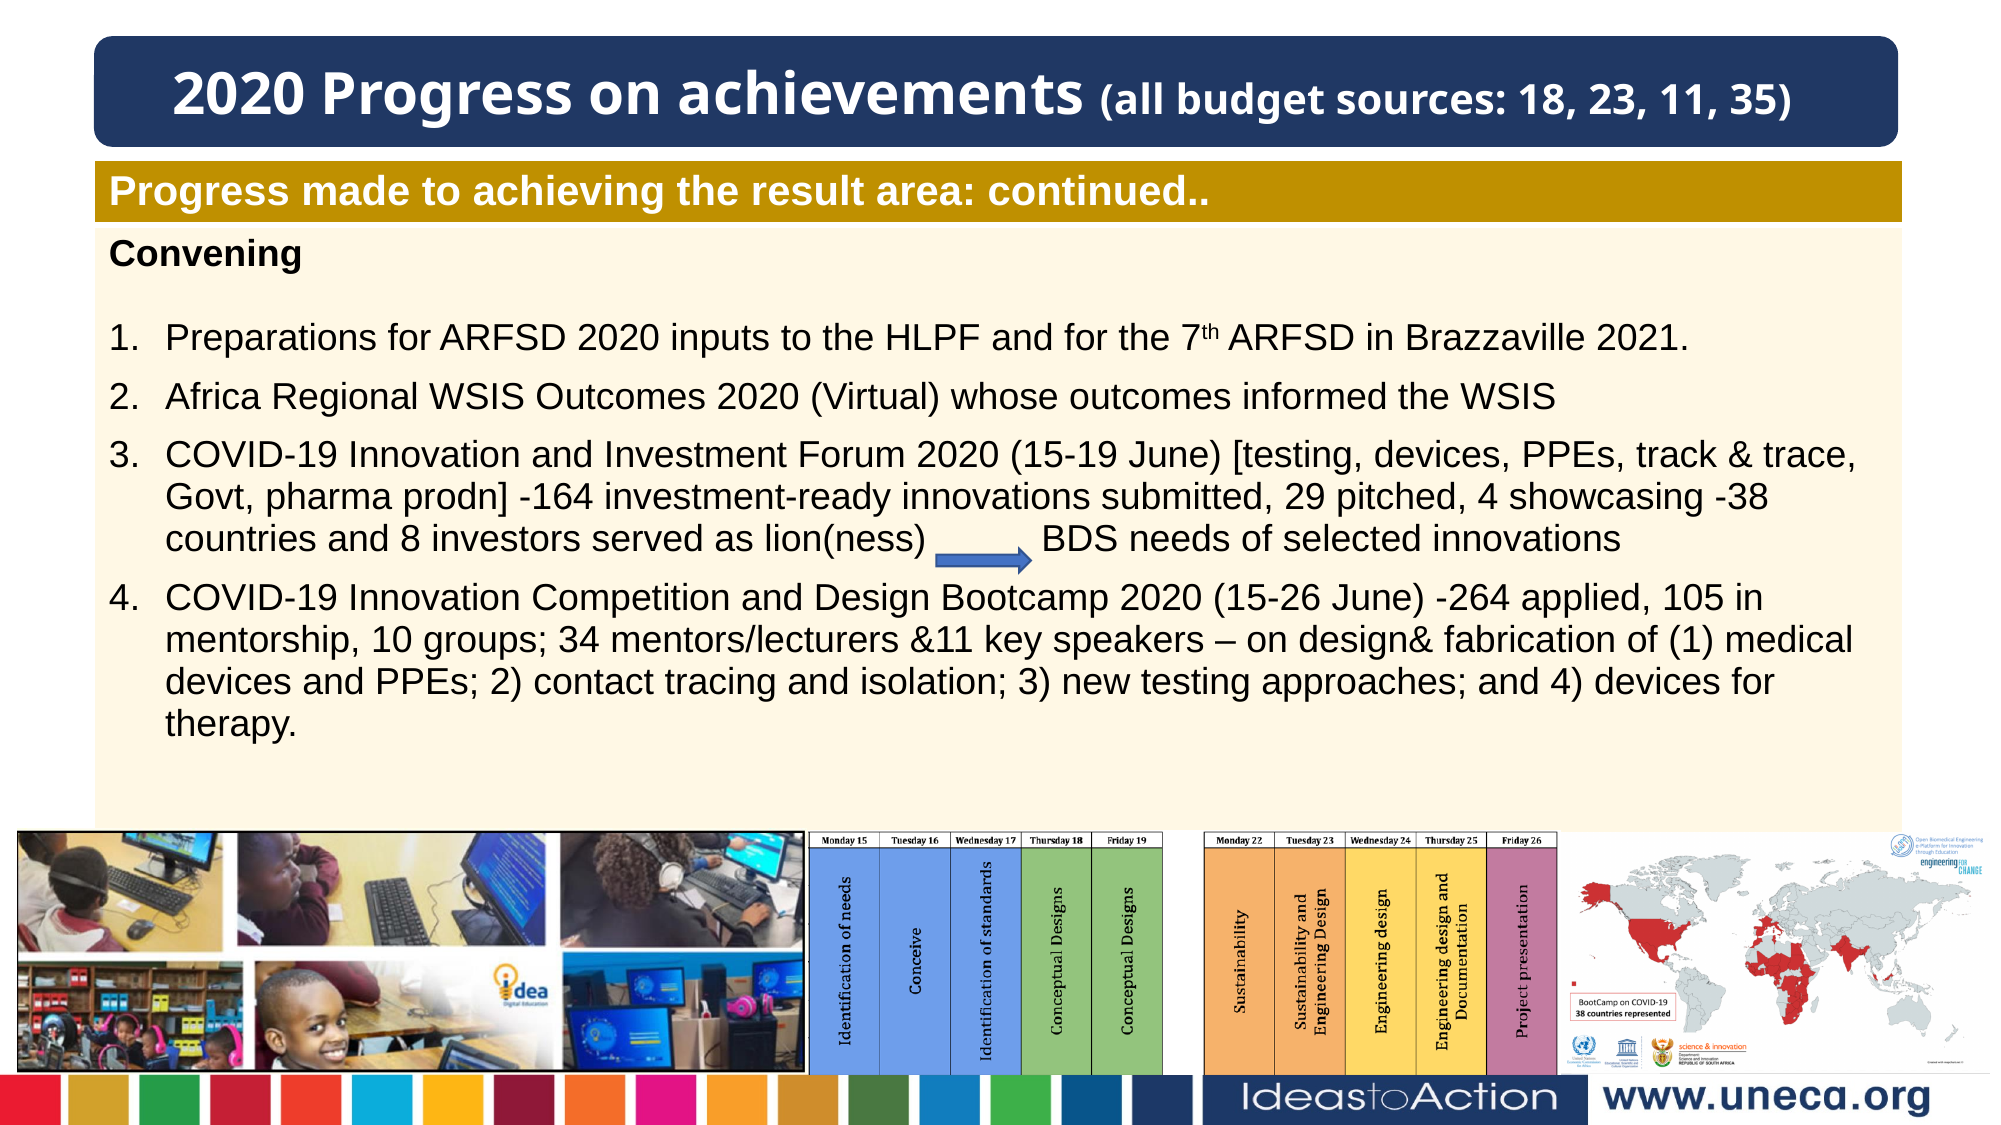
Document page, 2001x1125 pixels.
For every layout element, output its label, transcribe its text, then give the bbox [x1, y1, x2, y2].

table_cell Convening Preparations for ARFSD 2020 inputs to the HLPF and for the 7th ARFSD in Brazzaville 2021. Africa Regional WSIS Outcomes 2020 (Virtual) whose outcomes informed the WSIS COVID-19 Innovation and Investment Forum 2020 (15-19 June) [testing, devices, PPEs, track & trace, Govt, pharma prodn] -164 investment-ready innovations submitted, 29 pitched, 4 showcasing -38 countries and 8 investors served as lion(ness) BDS needs of selected innovations COVID-19 Innovation Competition and Design Bootcamp 2020 (15-26 June) -264 applied, 105 in mentorship, 10 groups; 34 mentors/lecturers &11 key speakers – on design& fabrication of (1) medical devices and PPEs; 2) contact tracing and isolation; 3) new testing approaches; and 4) devices for therapy. [95, 228, 1902, 846]
text_box 2020 Progress on achievements (all budget sources: 18, 23, 11, 35) [92, 35, 1900, 148]
table_header Progress made to achieving the result area: continued.. [95, 161, 1902, 222]
text_box [935, 546, 1033, 575]
picture [0, 828, 2000, 1125]
